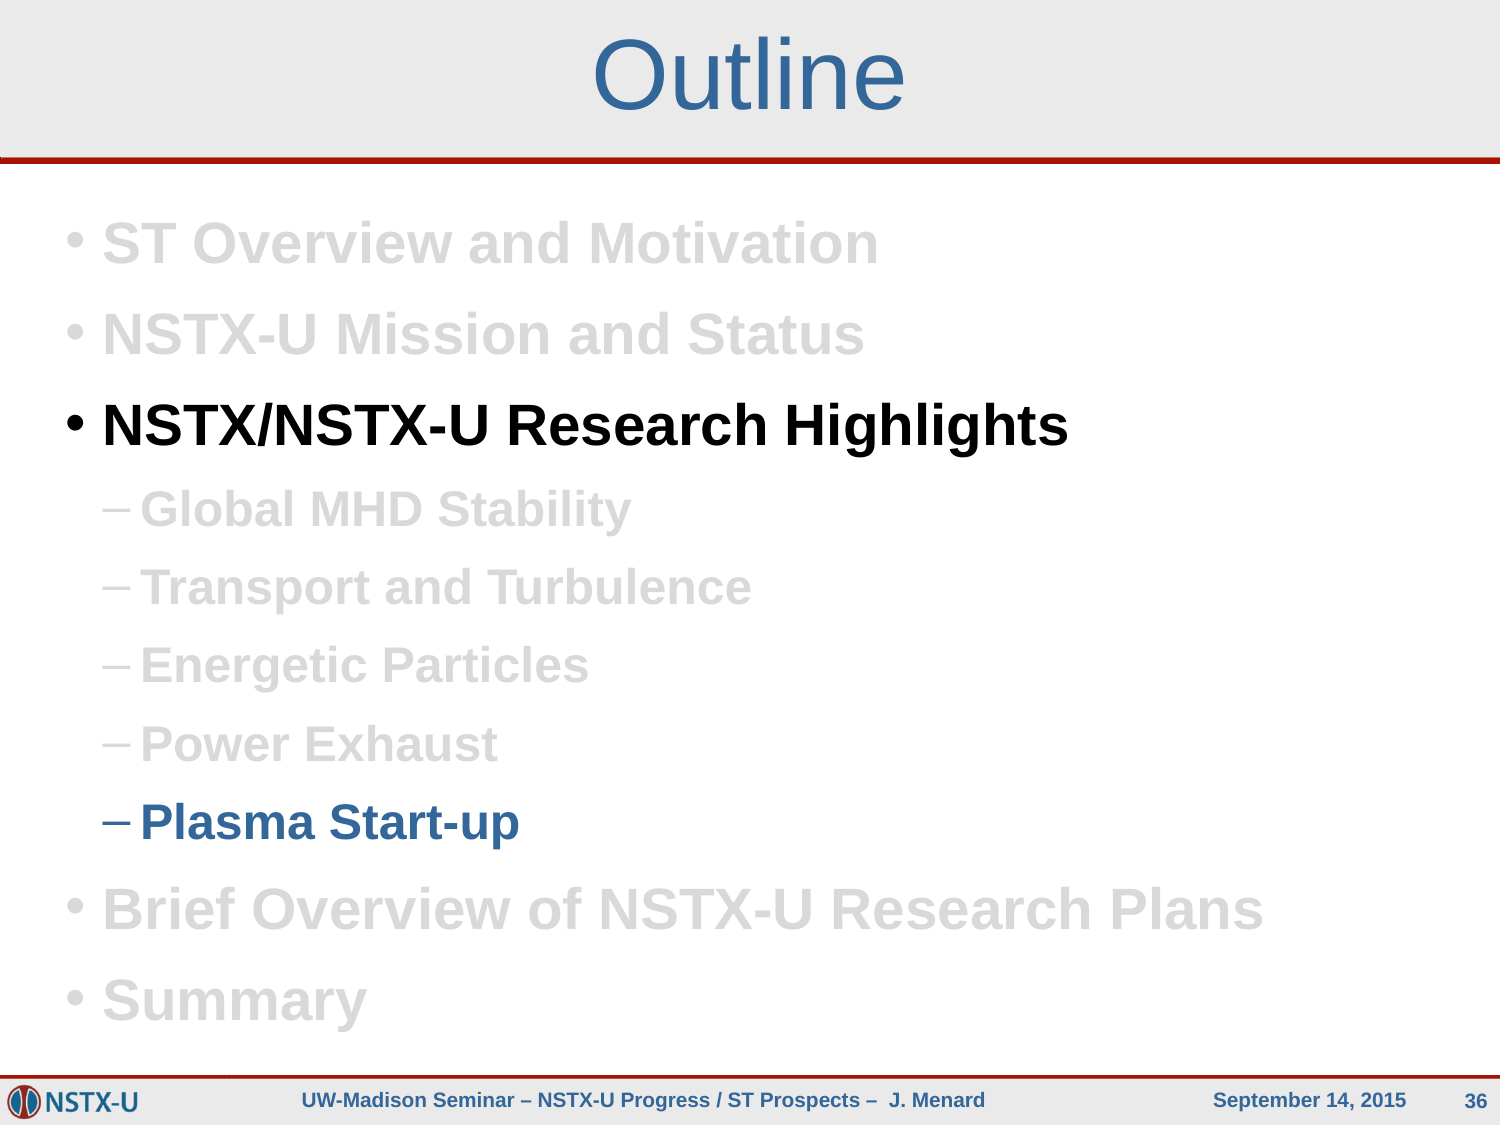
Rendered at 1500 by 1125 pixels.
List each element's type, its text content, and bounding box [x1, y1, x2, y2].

picture [0, 1075, 1500, 1125]
picture [0, 158, 1500, 164]
list ST Overview and Motivation NSTX-U Mission and Status NSTX/NSTX-U Research Highlights Global MHD Stability Transport and Turbulence Energetic Particles Power Exhaust Plasma Start-up Brief Overview of NSTX-U Research Plans Summary [50, 187, 1450, 1063]
title Outline [0, 0, 1500, 158]
